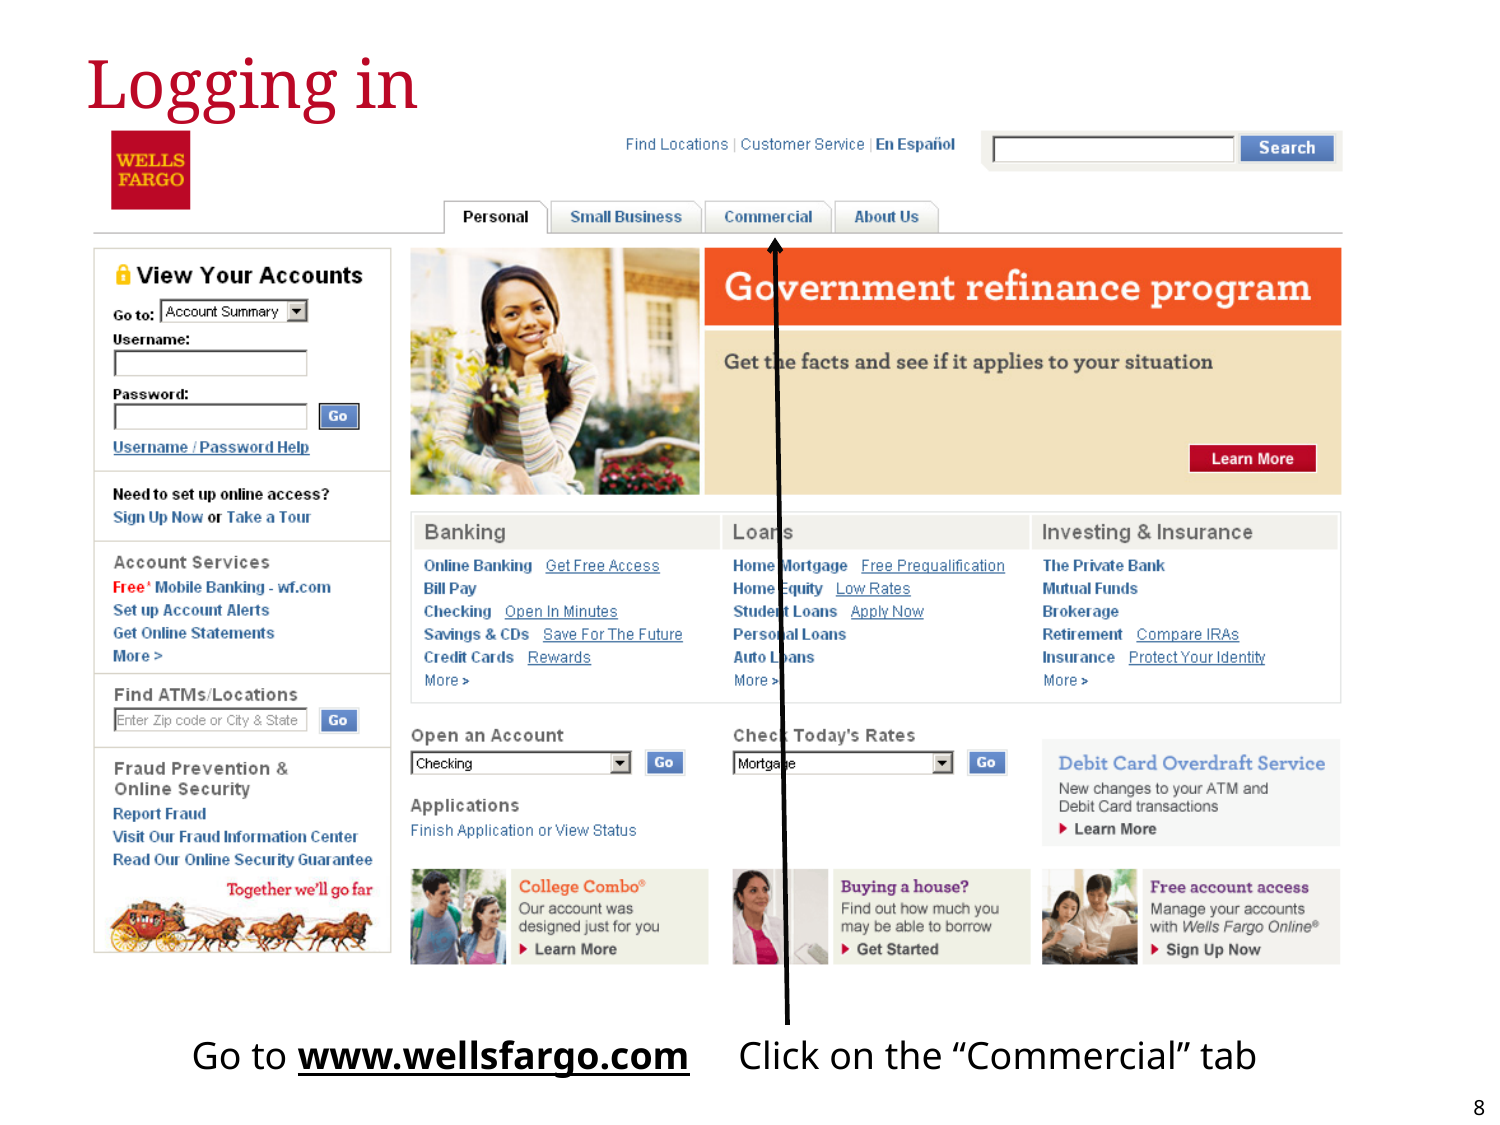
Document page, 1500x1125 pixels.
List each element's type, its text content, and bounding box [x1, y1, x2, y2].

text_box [387, 624, 1176, 638]
text_box Go to www.wellsfargo.com Click on the “Commercial” tab [24, 1024, 1425, 1091]
title Logging in [71, 30, 1426, 213]
picture [87, 124, 1351, 1001]
slide_number 8 [1365, 1087, 1500, 1125]
